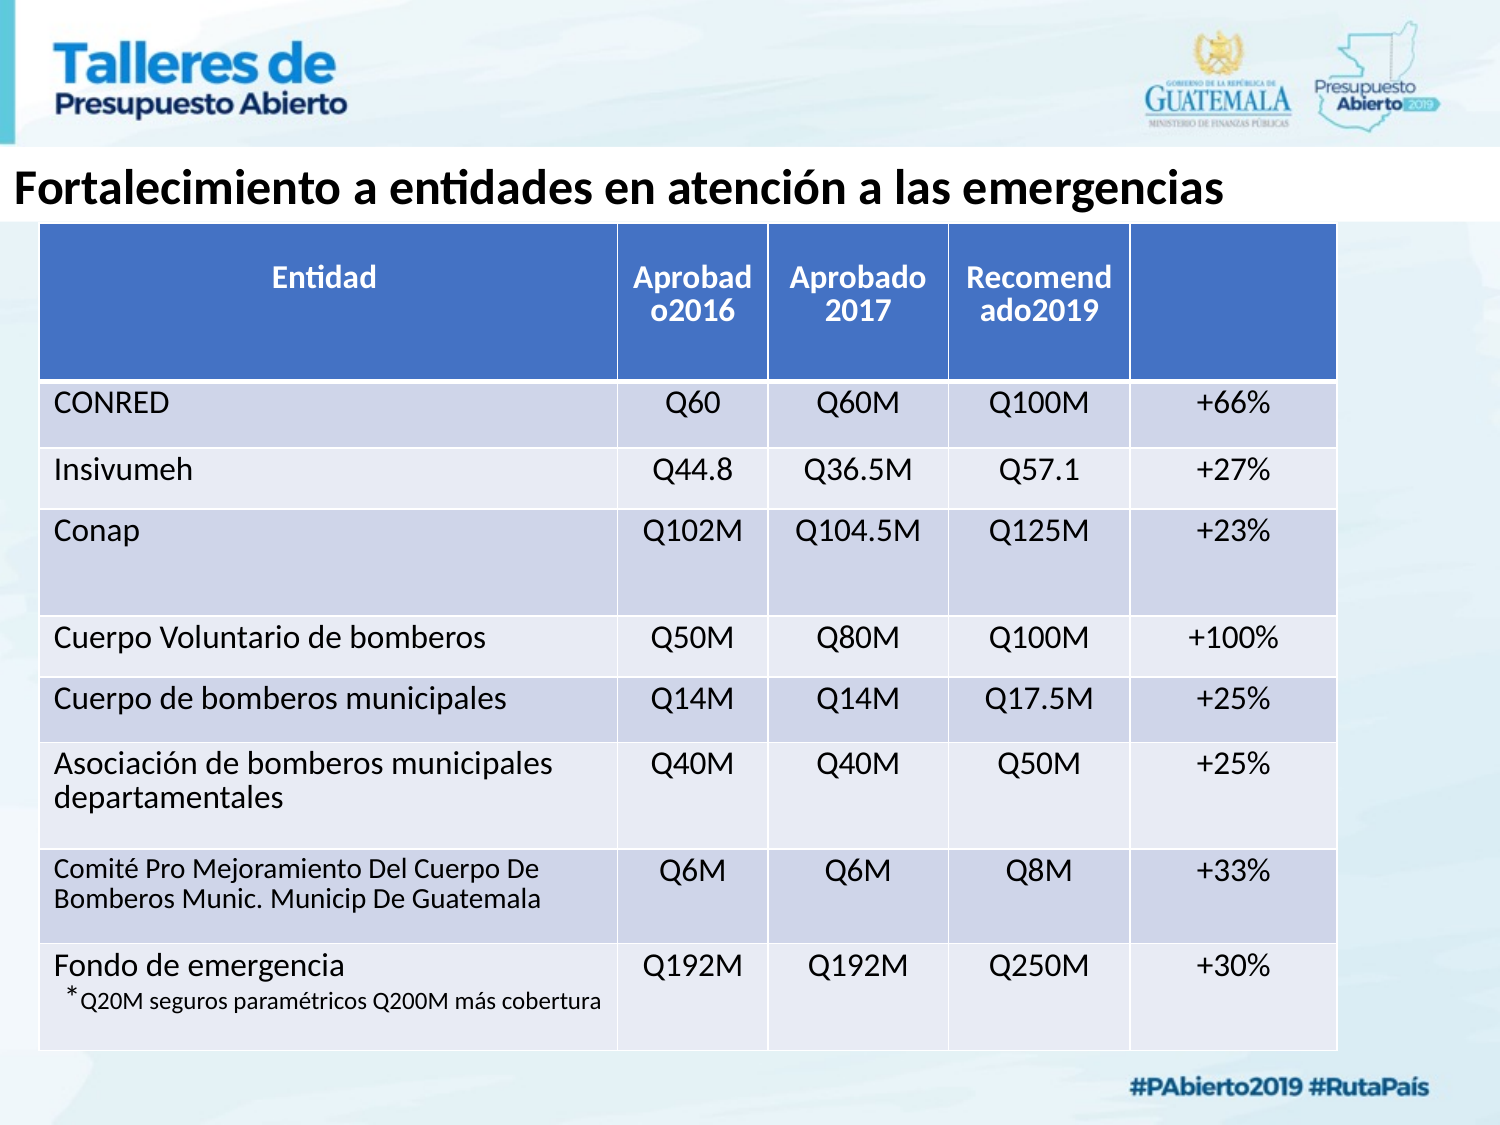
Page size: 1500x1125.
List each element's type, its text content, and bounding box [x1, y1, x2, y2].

table_cell Q100M [949, 384, 1129, 447]
table_cell +30% [1131, 944, 1336, 1050]
table_header Aprobado 2017 [769, 224, 948, 379]
table_cell +23% [1131, 510, 1336, 615]
table_cell Fondo de emergencia *Q20M seguros paramétricos Q200M más cobertura [40, 944, 617, 1050]
table_cell Q44.8 [618, 449, 767, 508]
table_cell Q192M [769, 944, 948, 1050]
table_cell Q6M [618, 850, 767, 943]
table_cell Q40M [769, 743, 948, 848]
table_cell Q8M [949, 850, 1129, 943]
table_cell Q14M [618, 678, 767, 742]
table_cell Q60 [618, 384, 767, 447]
table_cell Q40M [618, 743, 767, 848]
table_header Recomendado2019 [949, 224, 1129, 379]
table_cell Q104.5M [769, 510, 948, 615]
table_header Entidad [40, 224, 617, 379]
table_cell Q17.5M [949, 678, 1129, 742]
table_header Aprobado2016 [618, 224, 767, 379]
table_cell Q80M [769, 617, 948, 676]
table_cell +25% [1131, 743, 1336, 848]
table_cell Comité Pro Mejoramiento Del Cuerpo De Bomberos Munic. Municip De Guatemala [40, 850, 617, 943]
table_cell Cuerpo Voluntario de bomberos [40, 617, 617, 676]
table_cell +25% [1131, 678, 1336, 742]
table_cell Q6M [769, 850, 948, 943]
table_cell Cuerpo de bomberos municipales [40, 678, 617, 742]
table_cell Q60M [769, 384, 948, 447]
table_cell Insivumeh [40, 449, 617, 508]
table_cell Q192M [618, 944, 767, 1050]
table_cell Conap [40, 510, 617, 615]
table_cell Q250M [949, 944, 1129, 1050]
table_cell +100% [1131, 617, 1336, 676]
table_header [1131, 224, 1336, 379]
table_cell +27% [1131, 449, 1336, 508]
table_cell Q57.1 [949, 449, 1129, 508]
table_cell Q36.5M [769, 449, 948, 508]
table_cell Q50M [949, 743, 1129, 848]
table_cell Q50M [618, 617, 767, 676]
table_cell +66% [1131, 384, 1336, 447]
table_cell Q125M [949, 510, 1129, 615]
table_cell Q14M [769, 678, 948, 742]
table_cell Asociación de bomberos municipales departamentales [40, 743, 617, 848]
table_cell CONRED [40, 384, 617, 447]
picture [0, 222, 1500, 1125]
picture [0, 0, 1500, 146]
table_cell +33% [1131, 850, 1336, 943]
table_cell Q100M [949, 617, 1129, 676]
table_cell Q102M [618, 510, 767, 615]
text_box Fortalecimiento a entidades en atención a las emergencias [0, 146, 1500, 222]
